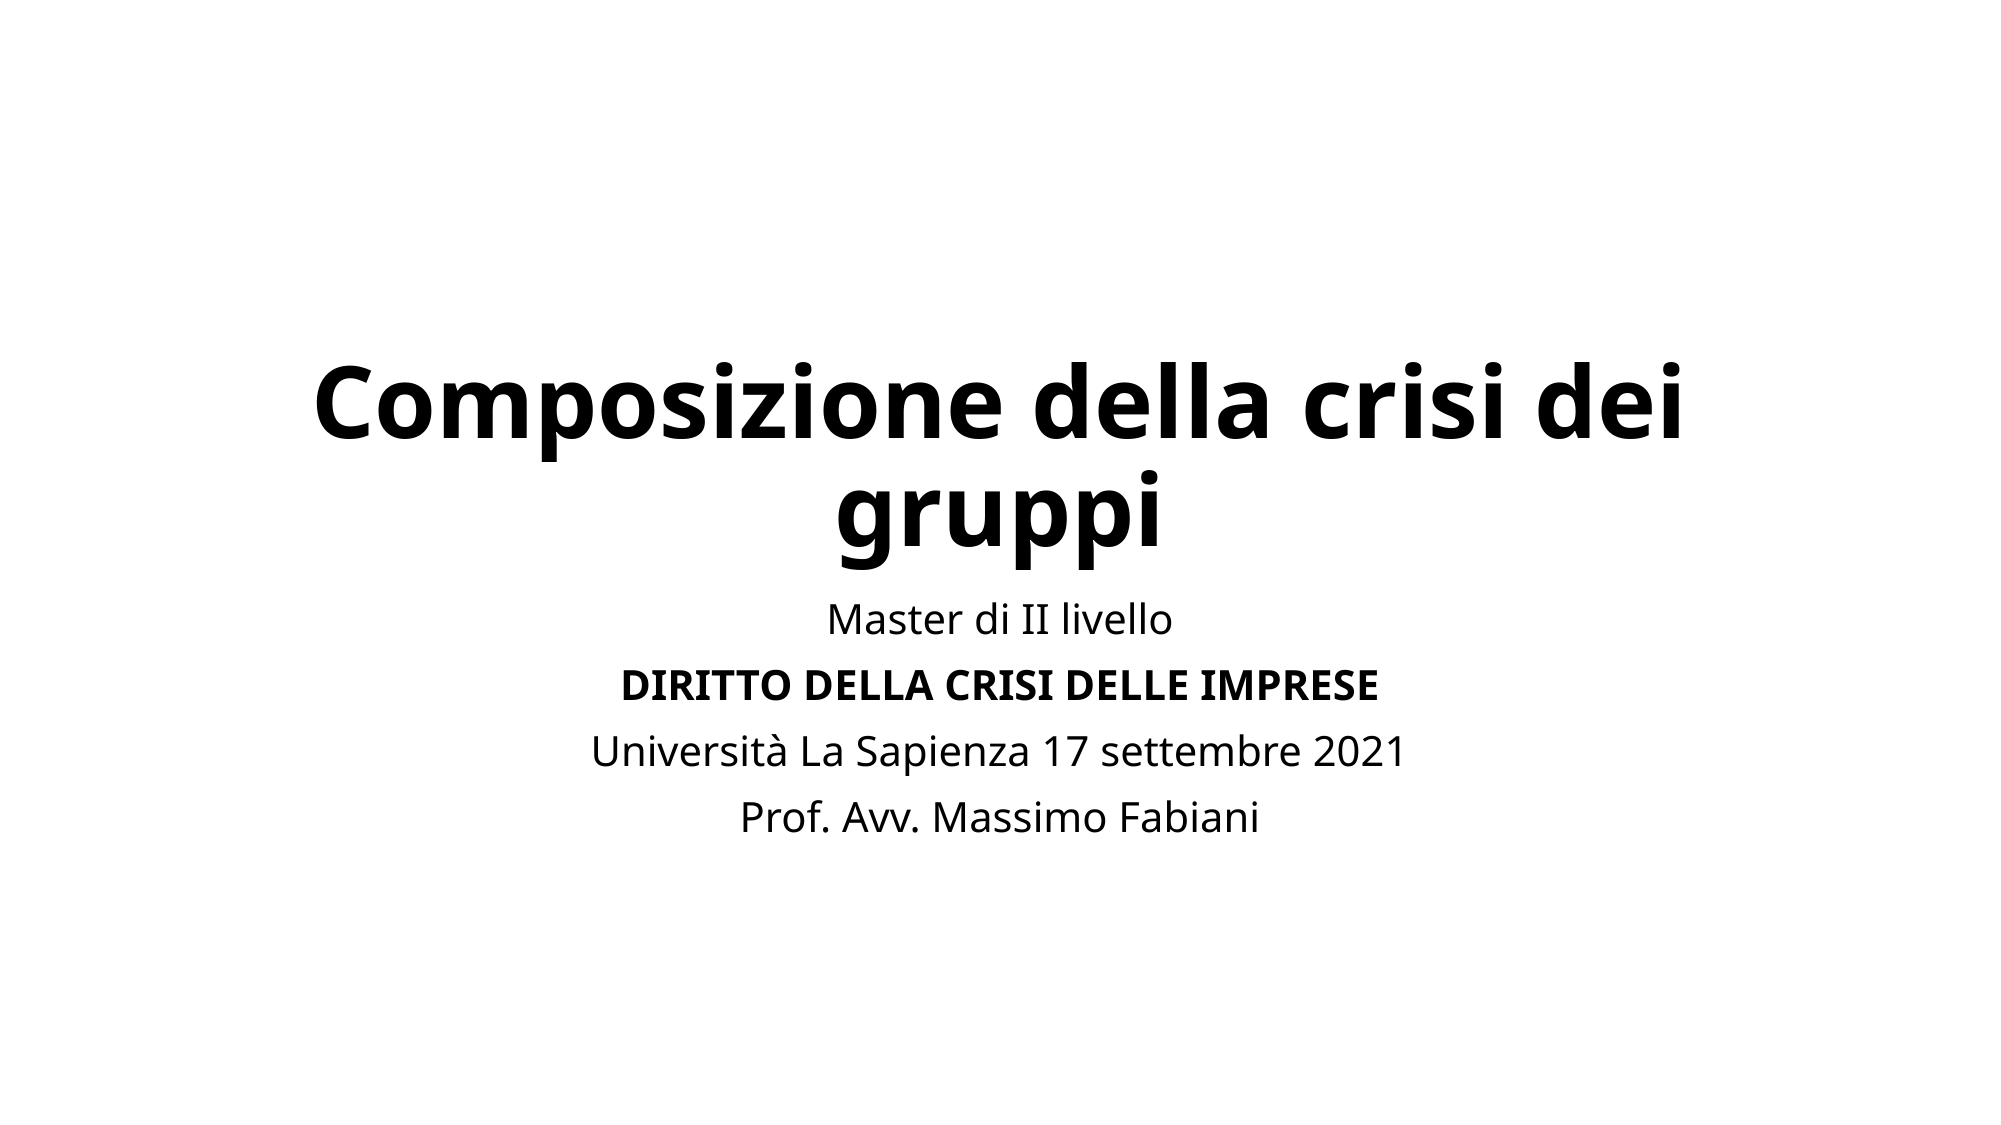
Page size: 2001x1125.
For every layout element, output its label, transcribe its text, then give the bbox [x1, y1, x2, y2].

subtitle Master di II livello DIRITTO DELLA CRISI DELLE IMPRESE Università La Sapienza 17 settembre 2021 Prof. Avv. Massimo Fabiani [249, 590, 1750, 863]
title Composizione della crisi dei gruppi [249, 184, 1750, 576]
